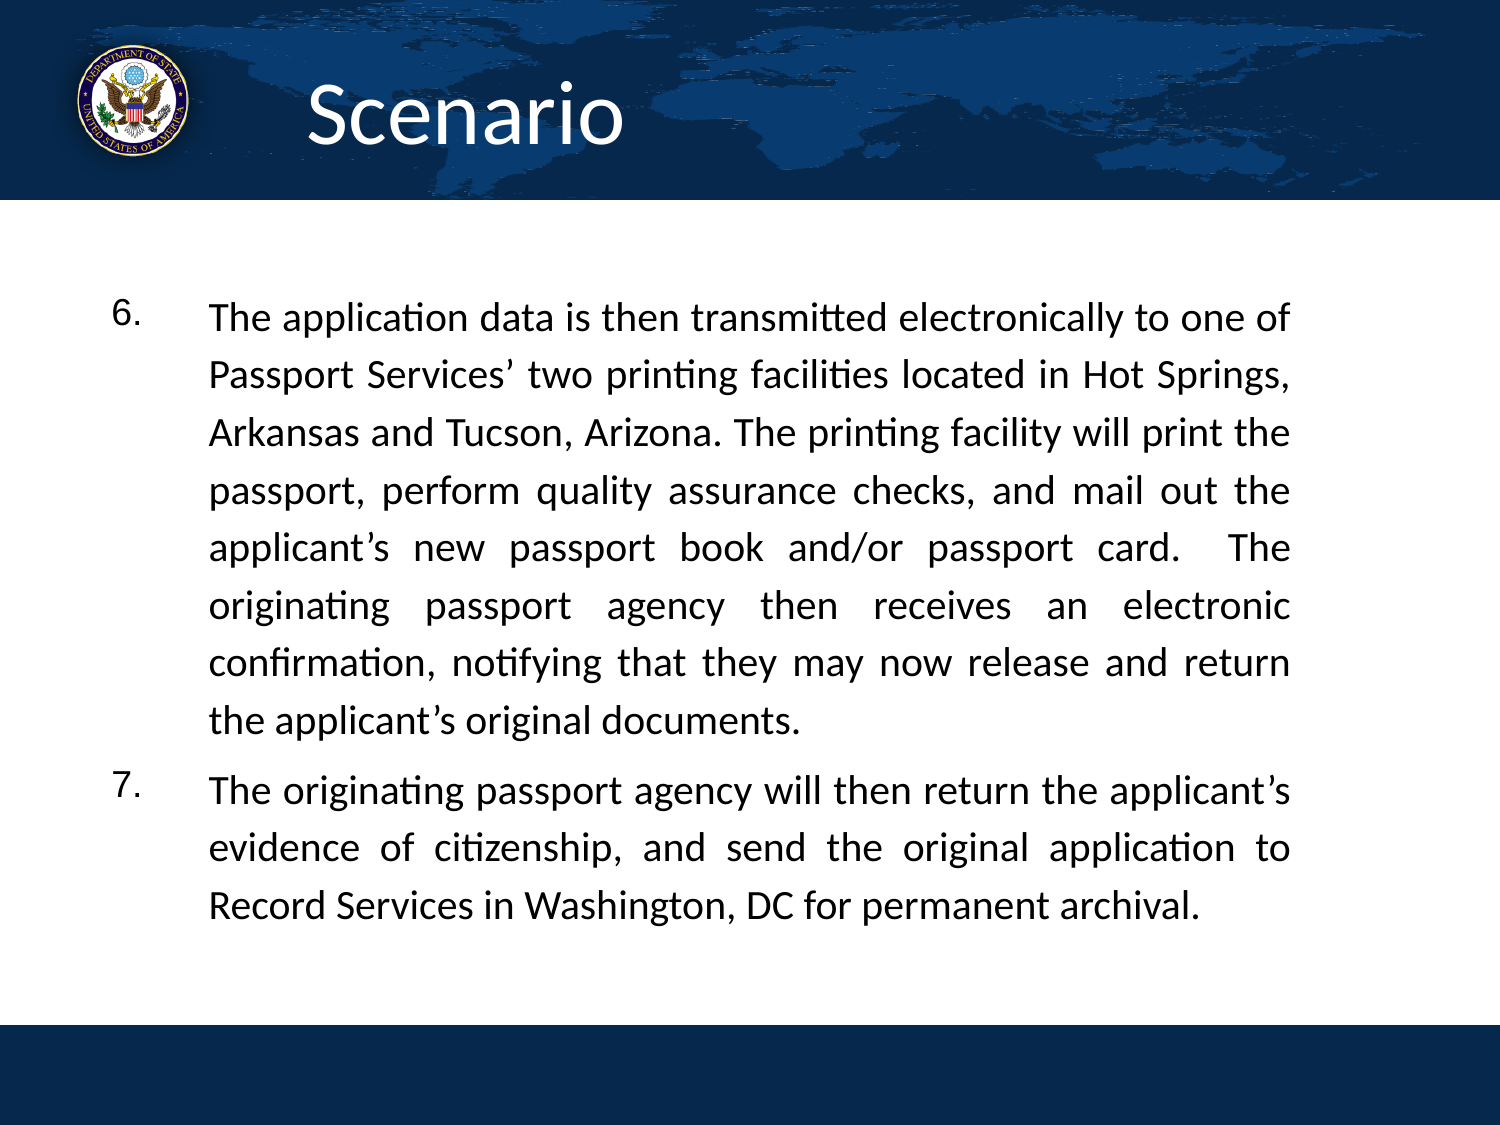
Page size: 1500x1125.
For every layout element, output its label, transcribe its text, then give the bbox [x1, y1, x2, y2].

text_box 6. [96, 280, 172, 341]
picture [75, 0, 1425, 200]
text_box The application data is then transmitted electronically to one of Passport Services’ two printing facilities located in Hot Springs, Arkansas and Tucson, Arizona. The printing facility will print the passport, perform quality assurance checks, and mail out the applicant’s new passport book and/or passport card. The originating passport agency then receives an electronic confirmation, notifying that they may now release and return the applicant’s original documents. The originating passport agency will then return the applicant’s evidence of citizenship, and send the original application to Record Services in Washington, DC for permanent archival. [193, 274, 1307, 935]
text_box Scenario [249, 14, 1484, 202]
text_box 7. [96, 753, 172, 813]
